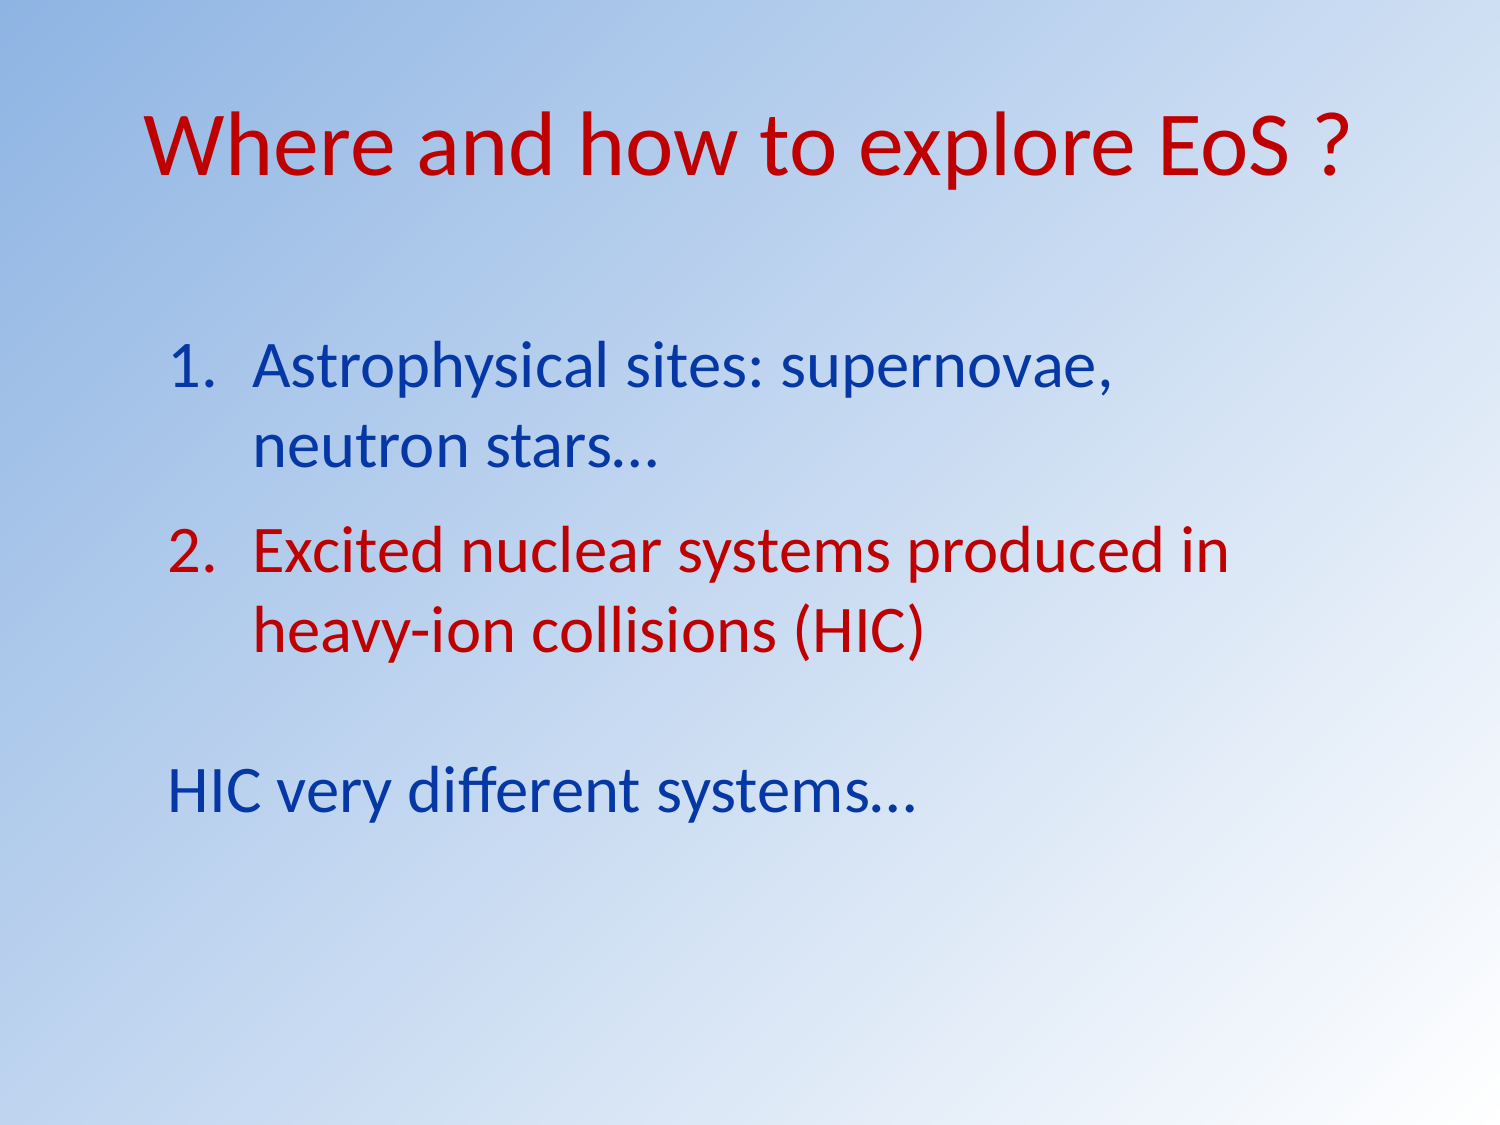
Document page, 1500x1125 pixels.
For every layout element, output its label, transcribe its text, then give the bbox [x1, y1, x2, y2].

text_box Astrophysical sites: supernovae, neutron stars… Excited nuclear systems produced in heavy-ion collisions (HIC) HIC very different systems… [153, 313, 1321, 833]
title Where and how to explore EoS ? [75, 45, 1425, 233]
